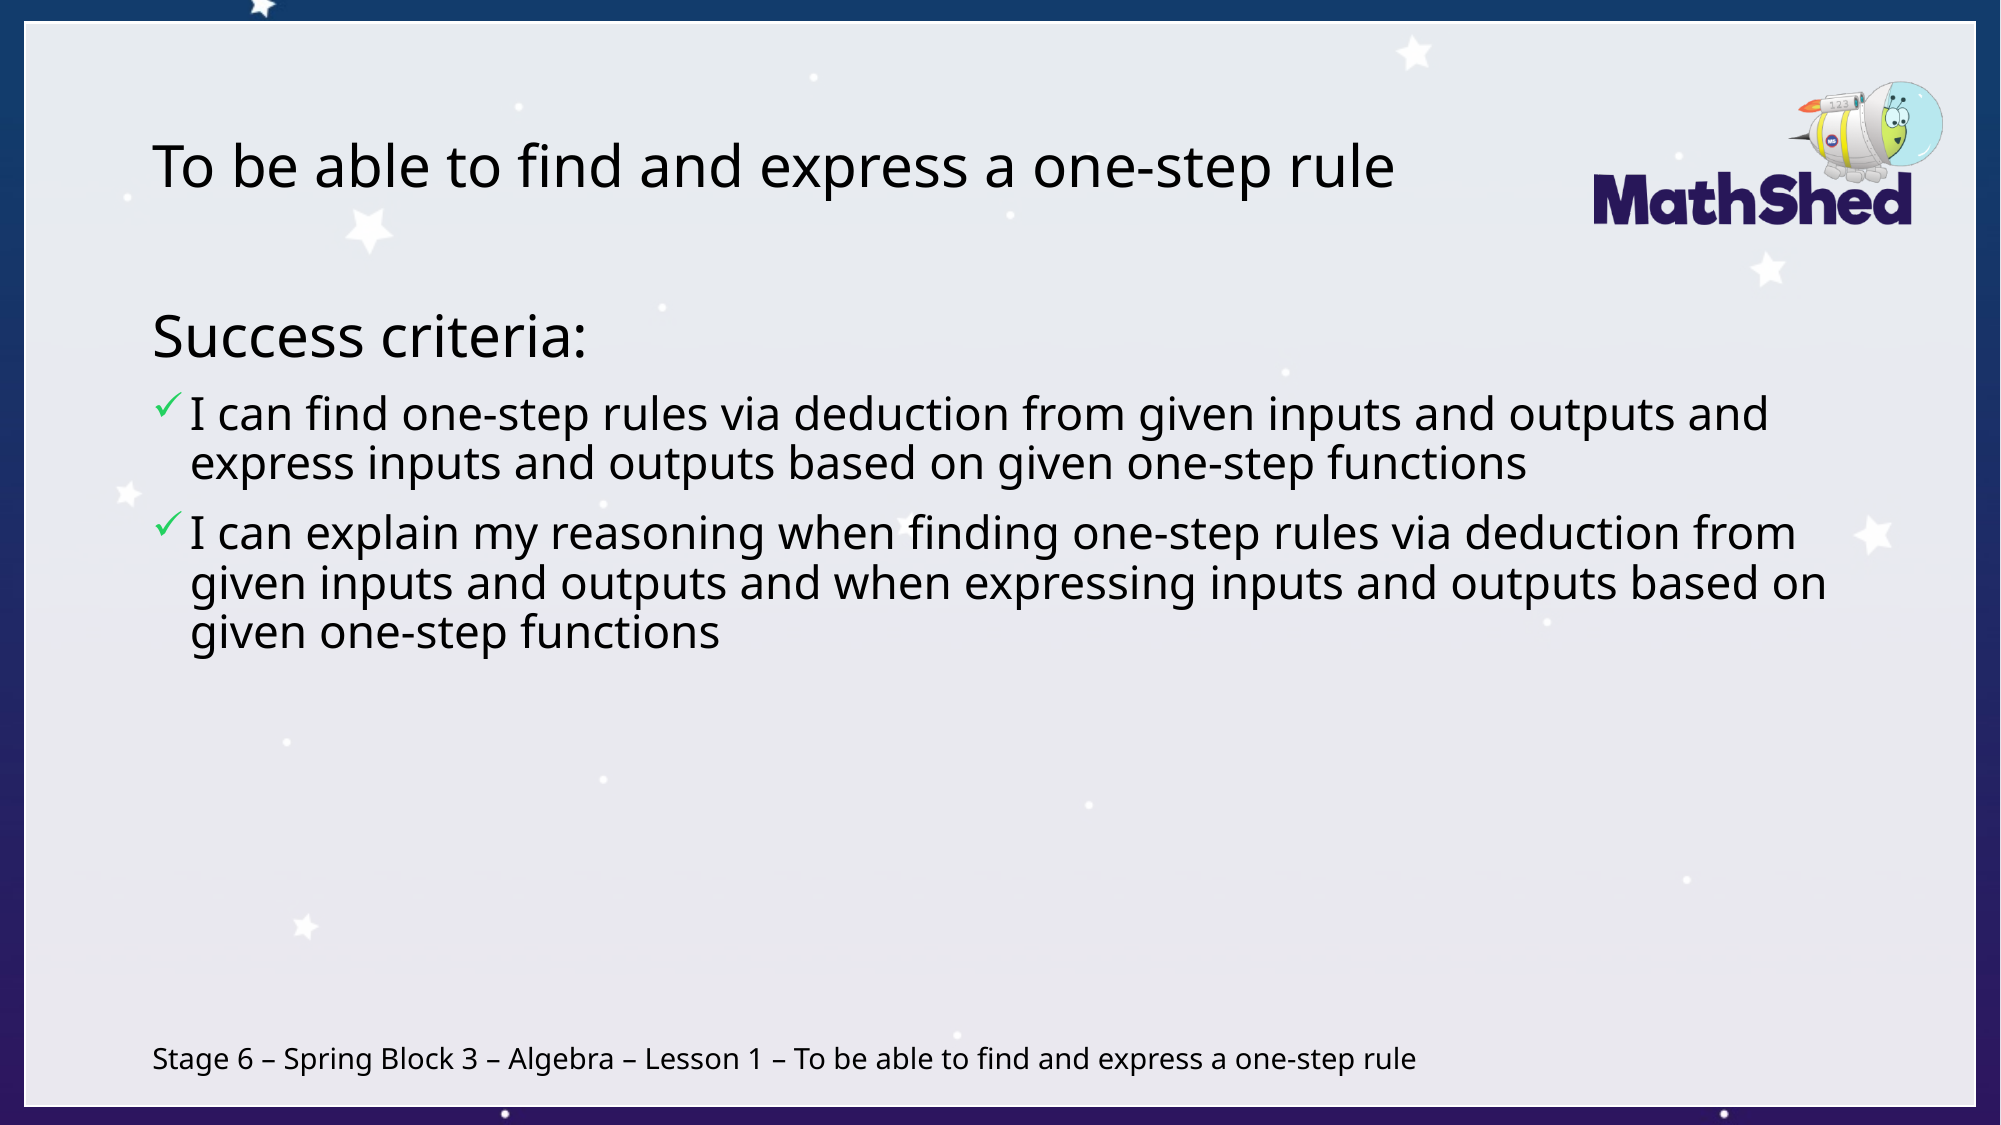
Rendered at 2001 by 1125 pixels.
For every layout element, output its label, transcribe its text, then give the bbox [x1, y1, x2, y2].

title To be able to find and express a one-step rule [137, 59, 1578, 278]
list Success criteria: I can find one-step rules via deduction from given inputs and outputs and express inputs and outputs based on given one-step functions I can explain my reasoning when finding one-step rules via deduction from given inputs and outputs and when expressing inputs and outputs based on given one-step functions [137, 299, 1898, 1014]
picture [0, 0, 2001, 1125]
footer Stage 6 – Spring Block 3 – Algebra – Lesson 1 – To be able to find and express a one-step rule [137, 1033, 2000, 1093]
